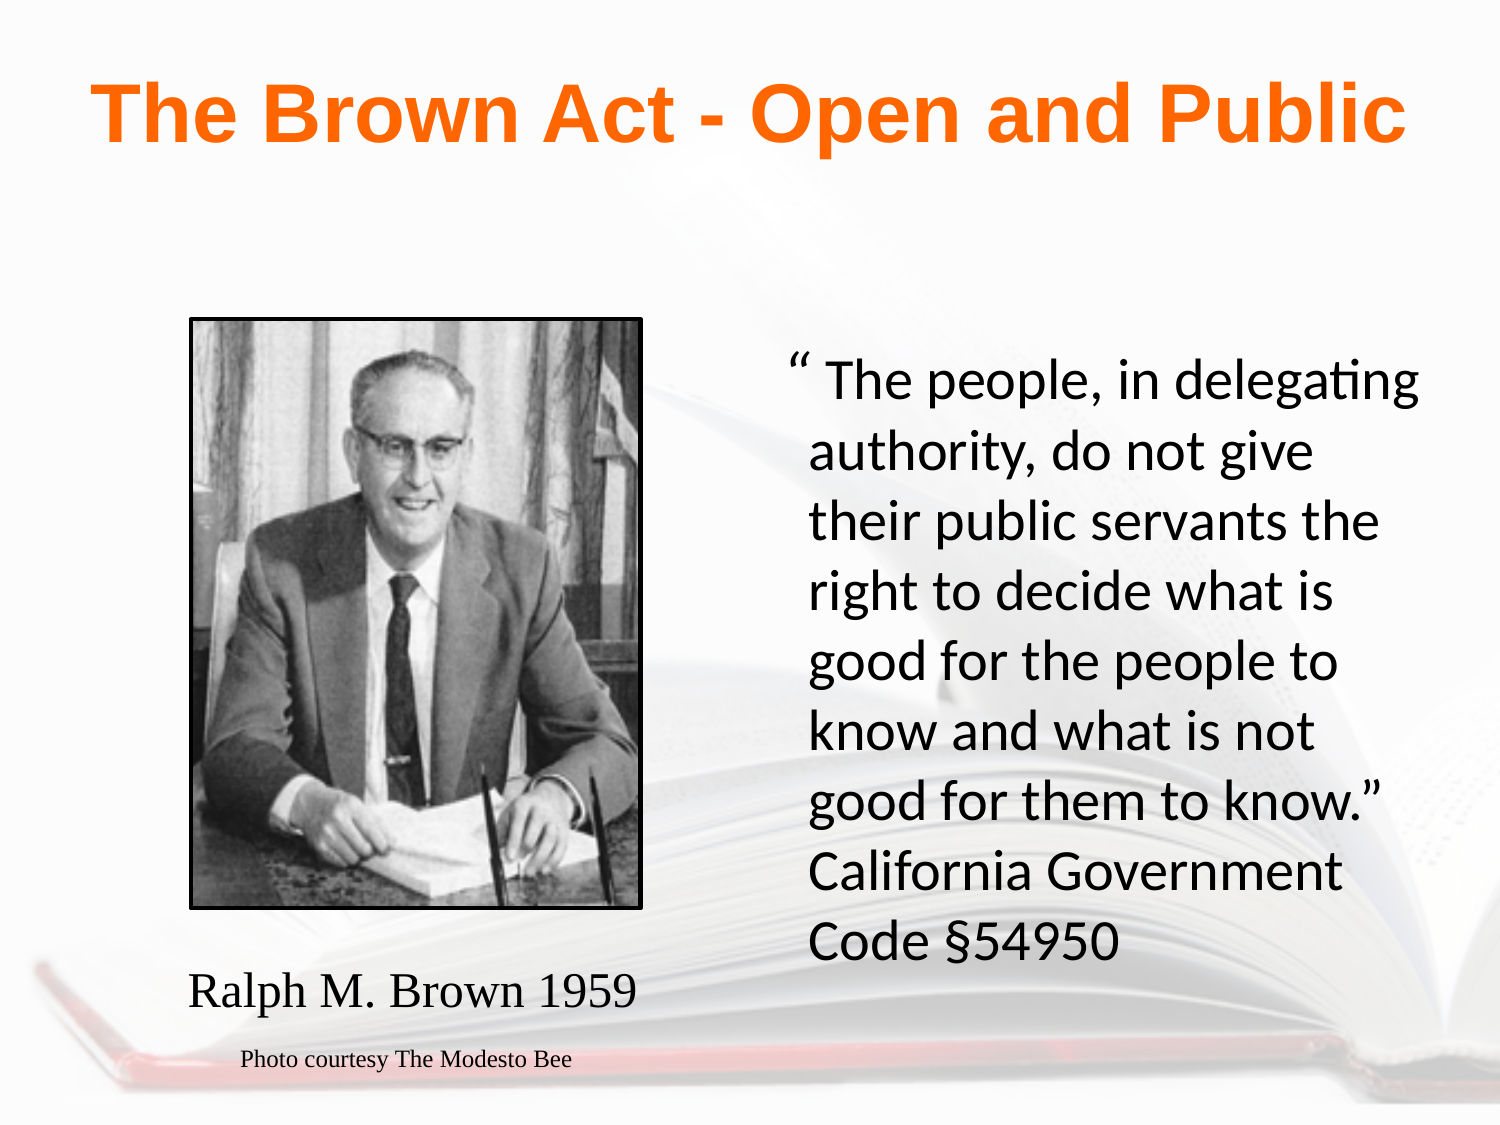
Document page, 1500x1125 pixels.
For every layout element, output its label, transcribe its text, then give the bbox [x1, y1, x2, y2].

text_box Ralph M. Brown 1959 Photo courtesy The Modesto Bee [137, 949, 688, 1085]
list “ The people, in delegating authority, do not give their public servants the right to decide what is good for the people to know and what is not good for them to know.” California Government Code §54950 [737, 324, 1455, 1088]
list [192, 320, 639, 907]
title The Brown Act - Open and Public [75, 45, 1425, 173]
